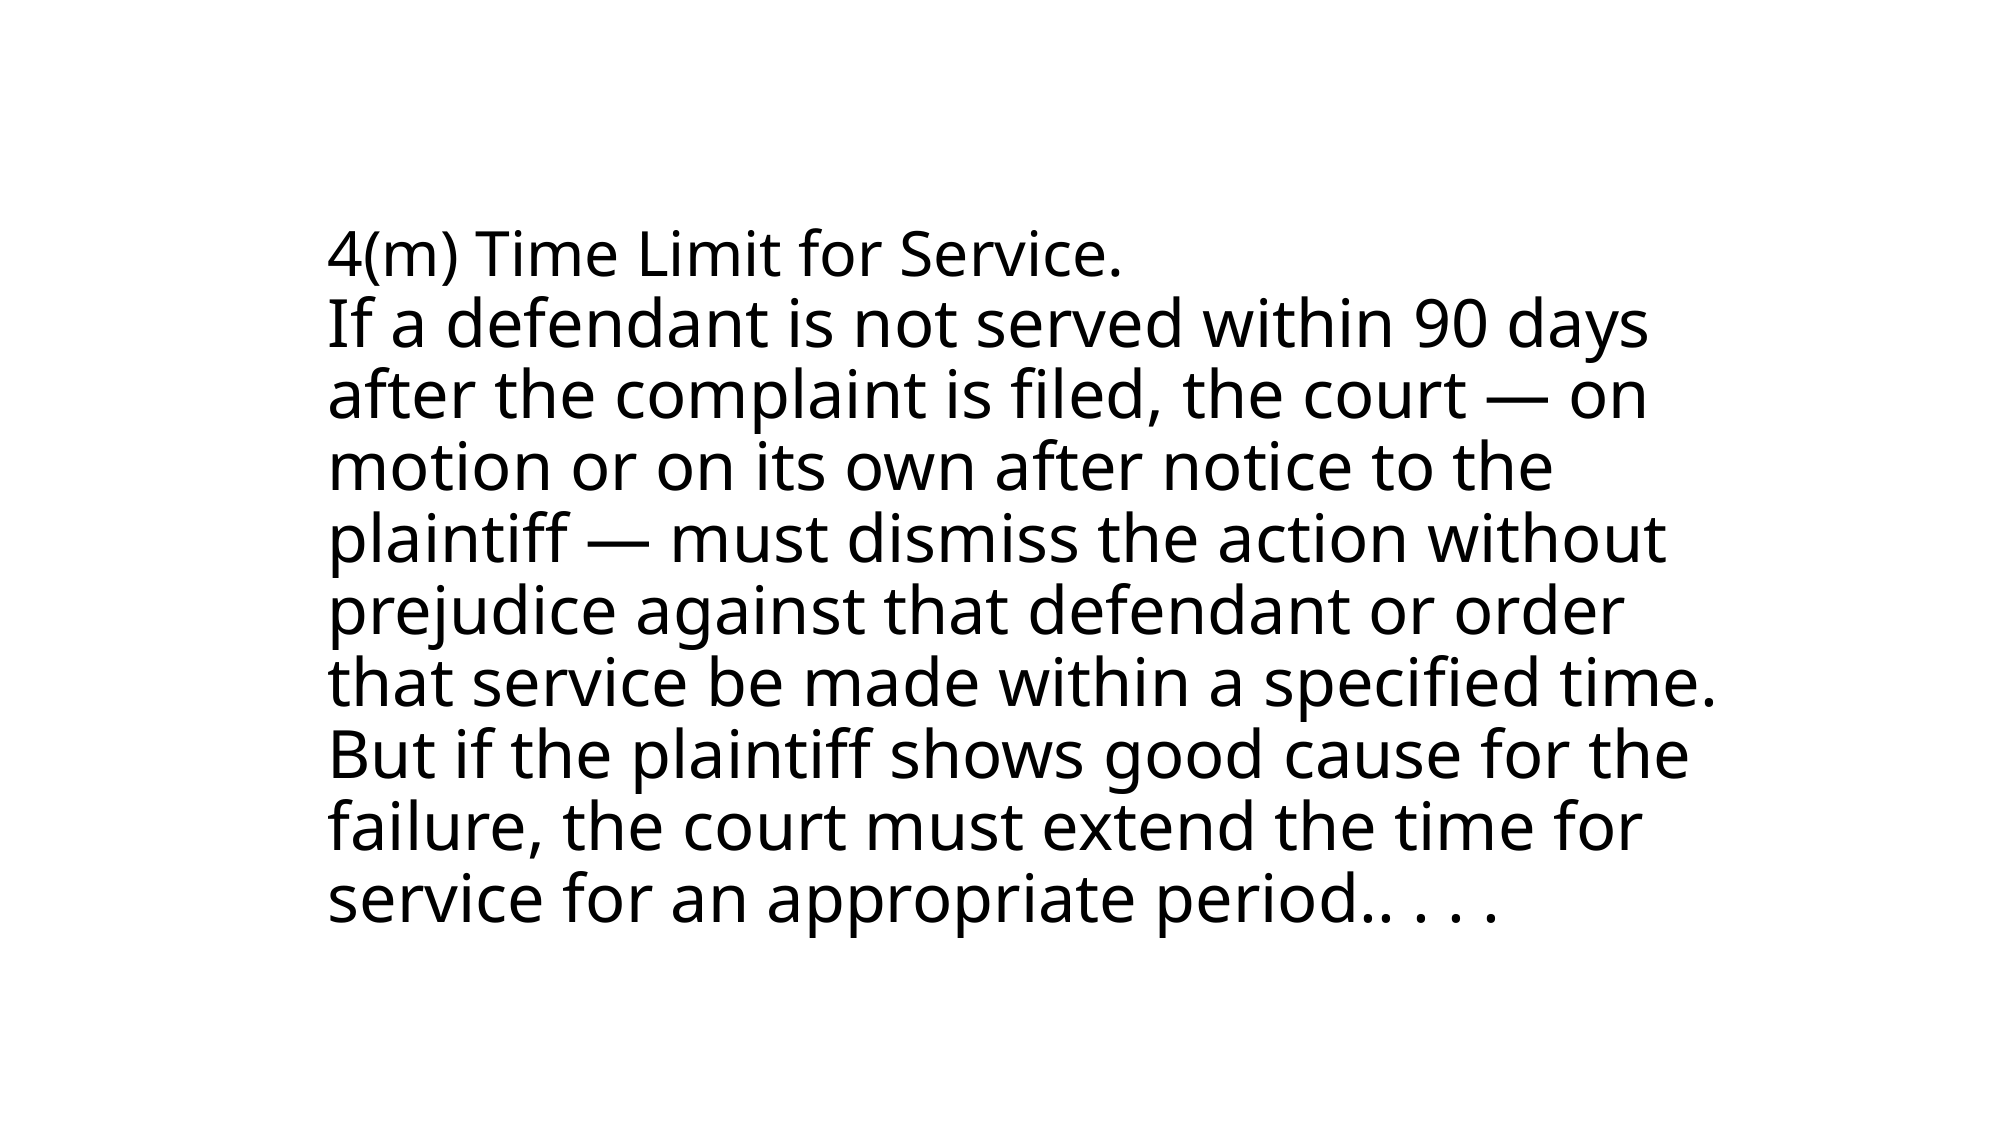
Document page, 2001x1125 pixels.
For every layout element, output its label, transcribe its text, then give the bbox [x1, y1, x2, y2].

title 4(m) Time Limit for Service. If a defendant is not served within 90 days after the complaint is filed, the court — on motion or on its own after notice to the plaintiff — must dismiss the action without prejudice against that defendant or order that service be made within a specified time. But if the plaintiff shows good cause for the failure, the court must extend the time for service for an appropriate period.. . . . [312, 174, 1750, 985]
